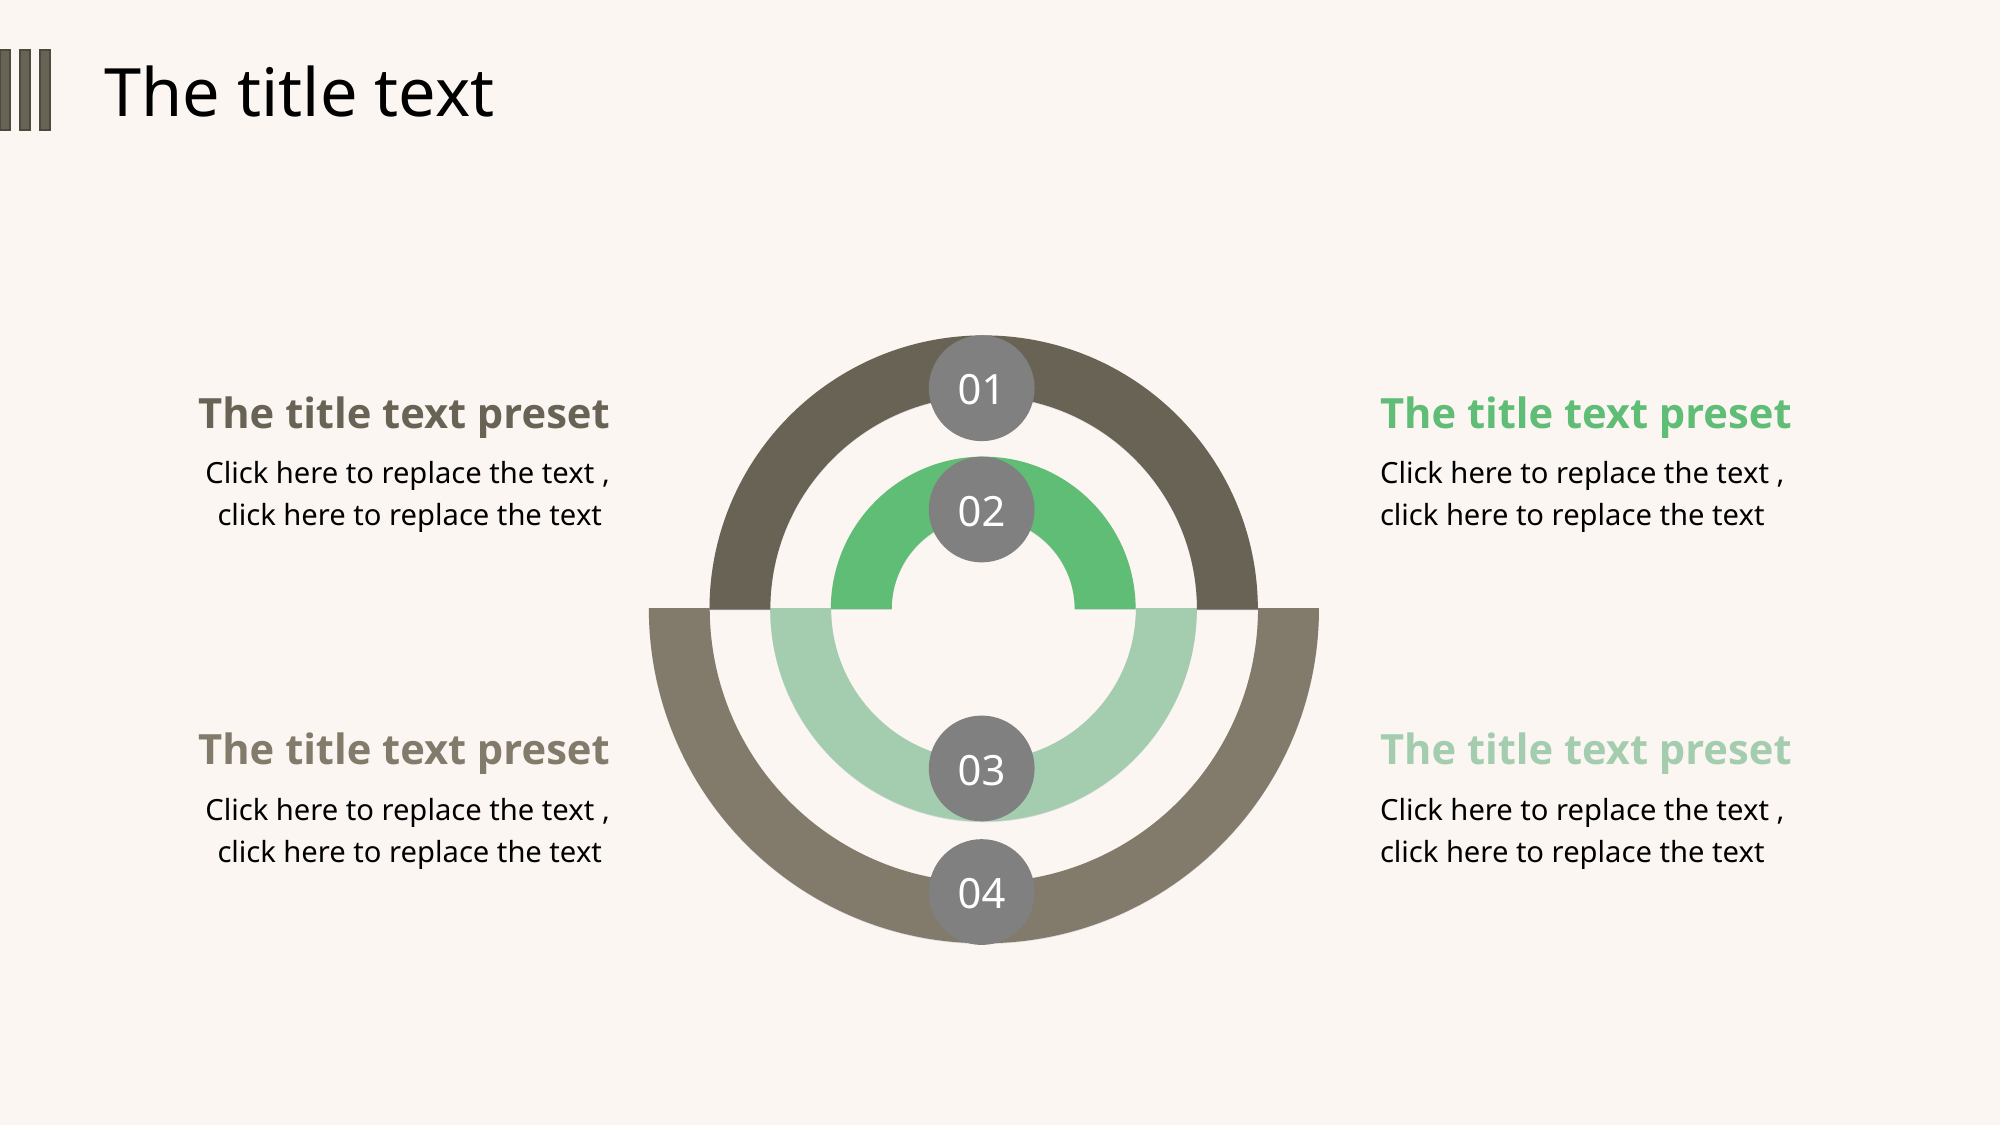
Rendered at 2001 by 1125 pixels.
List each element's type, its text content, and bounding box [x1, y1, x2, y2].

text_box The title text [90, 41, 530, 137]
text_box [172, 335, 1831, 945]
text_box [0, 49, 50, 131]
